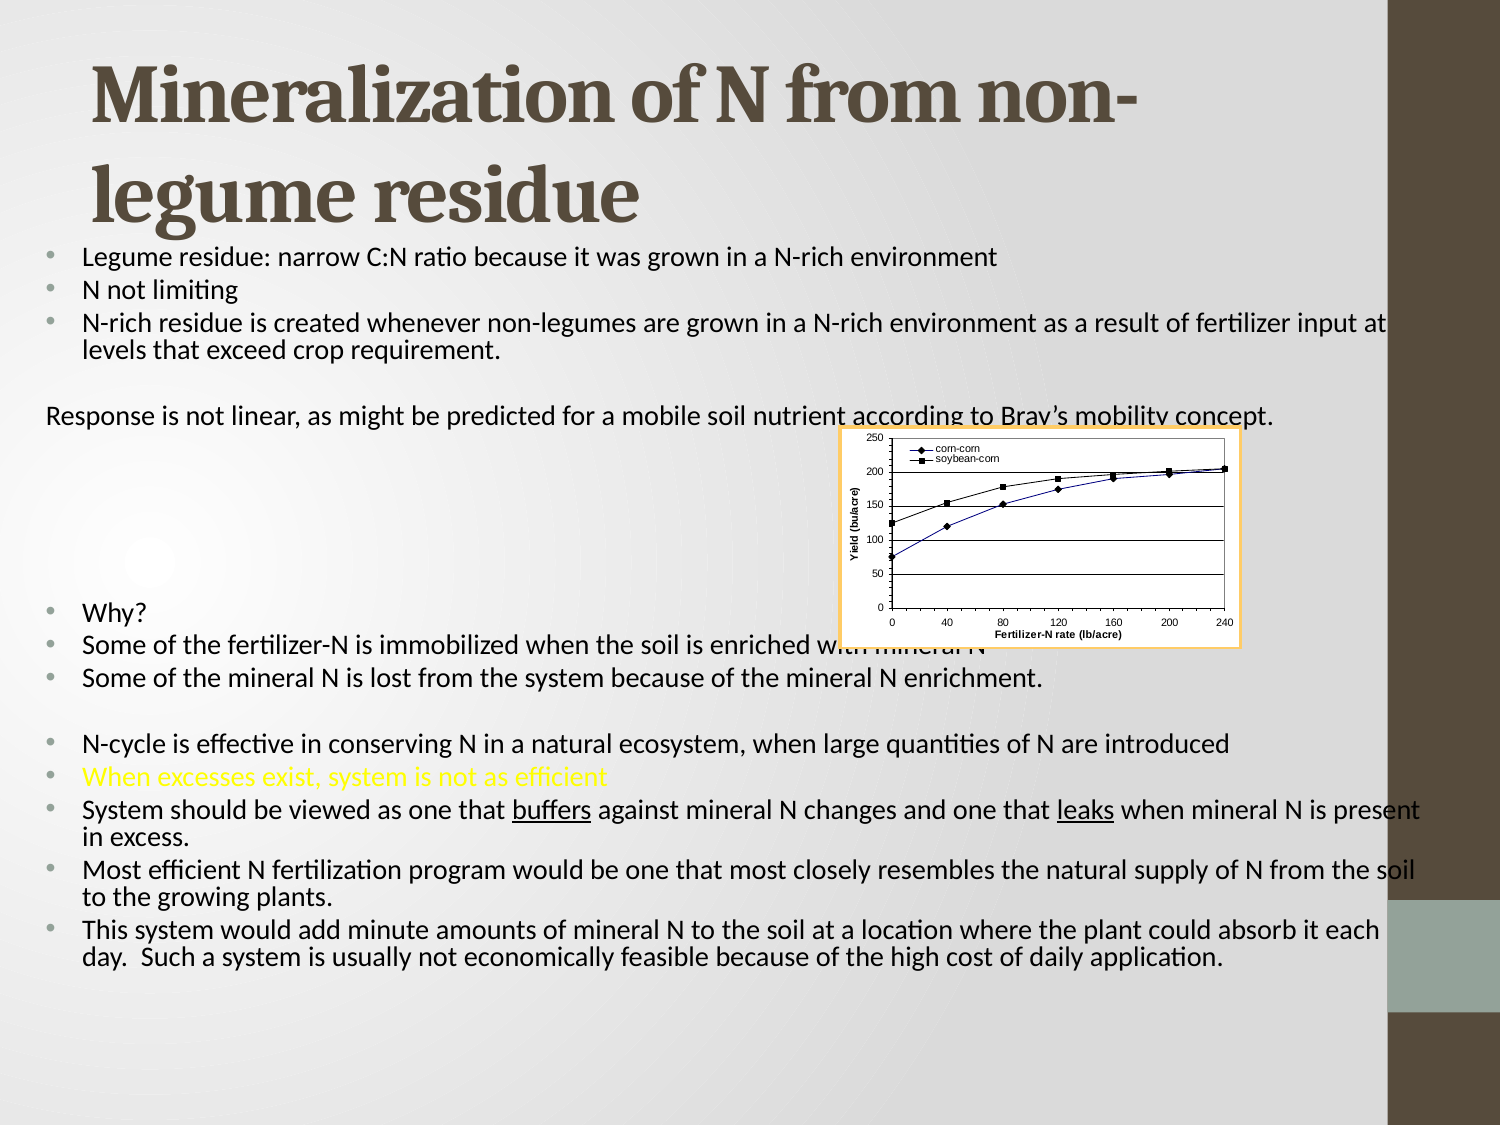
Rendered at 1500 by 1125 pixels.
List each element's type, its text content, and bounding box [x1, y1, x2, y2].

title Mineralization of N from non-legume residue [75, 45, 1325, 233]
picture [836, 424, 1243, 650]
list Legume residue: narrow C:N ratio because it was grown in a N-rich environment N not limiting N-rich residue is created whenever non-legumes are grown in a N-rich environment as a result of fertilizer input at levels that exceed crop requirement. Response is not linear, as might be predicted for a mobile soil nutrient according to Bray’s mobility concept. Why? Some of the fertilizer-N is immobilized when the soil is enriched with mineral N Some of the mineral N is lost from the system because of the mineral N enrichment. N-cycle is effective in conserving N in a natural ecosystem, when large quantities of N are introduced When excesses exist, system is not as efficient System should be viewed as one that buffers against mineral N changes and one that leaks when mineral N is present in excess. Most efficient N fertilization program would be one that most closely resembles the natural supply of N from the soil to the growing plants. This system would add minute amounts of mineral N to the soil at a location where the plant could absorb it each day. Such a system is usually not economically feasible because of the high cost of daily application. [12, 237, 1438, 981]
